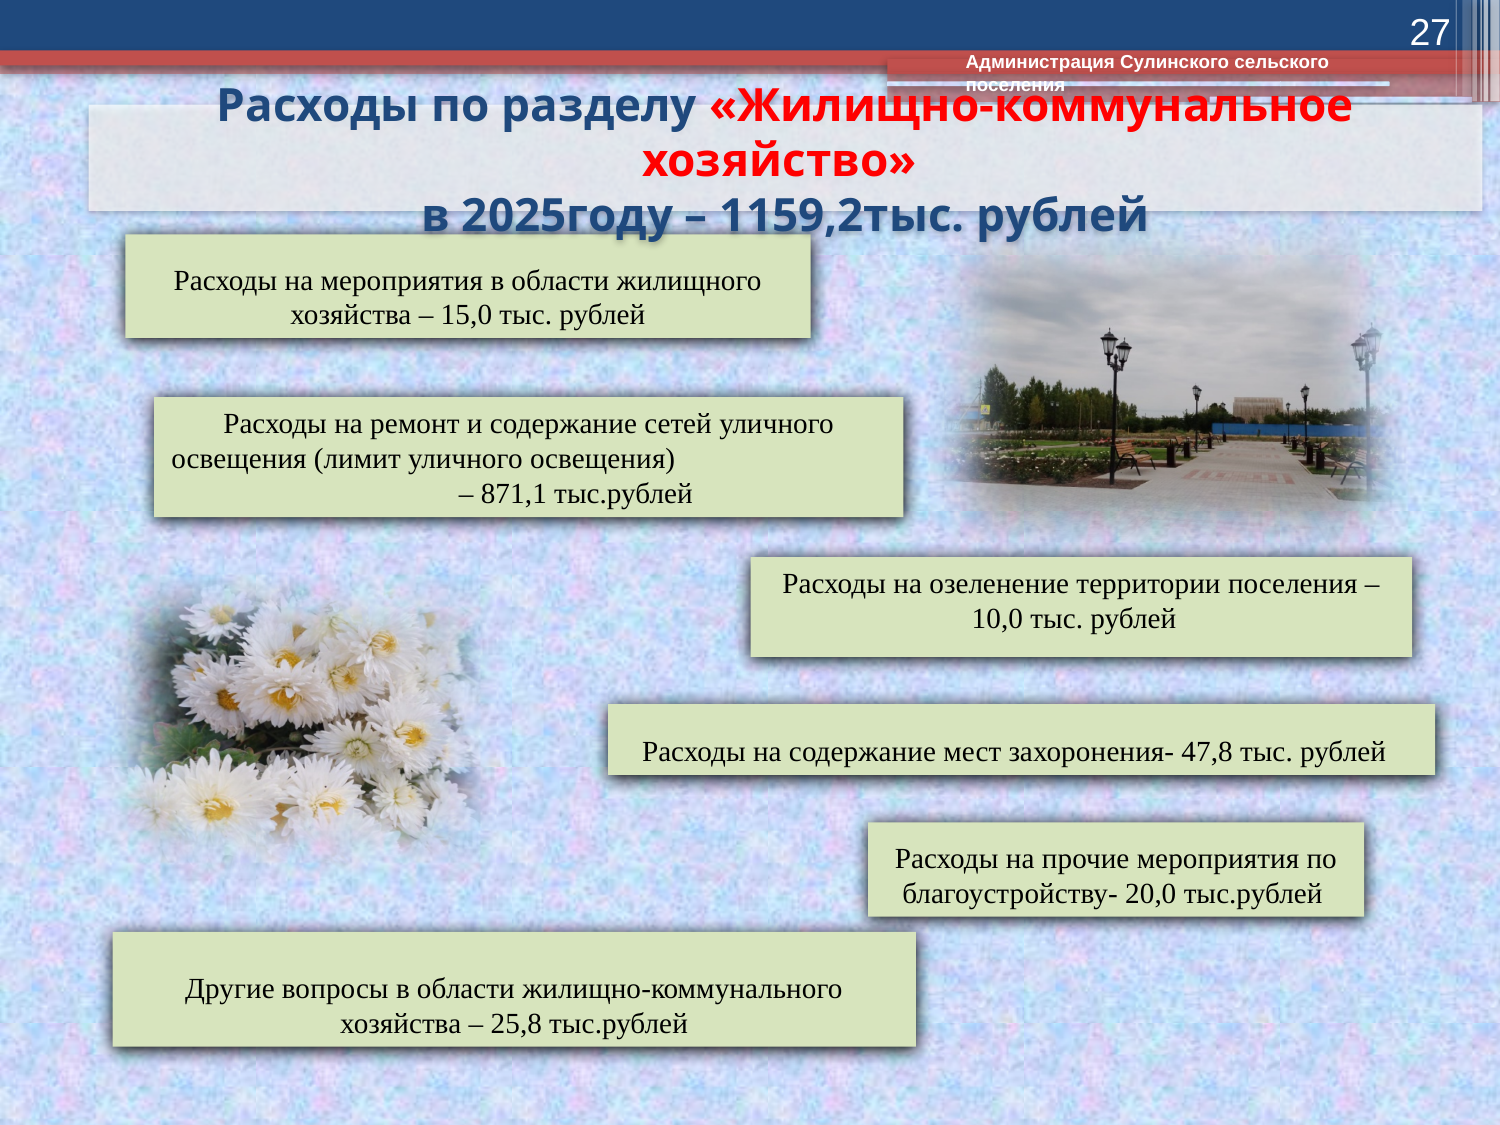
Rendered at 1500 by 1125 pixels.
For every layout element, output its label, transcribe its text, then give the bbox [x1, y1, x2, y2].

picture [0, 74, 1500, 1125]
text_box Расходы на ремонт и содержание сетей уличного освещения (лимит уличного освещения) – 871,1 тыс.рублей [153, 396, 905, 519]
text_box Расходы на прочие мероприятия по благоустройству- 20,0 тыс.рублей [867, 821, 1366, 918]
slide_number 27 [1340, 0, 1466, 61]
text_box Расходы на содержание мест захоронения- 47,8 тыс. рублей [607, 703, 1437, 777]
text_box Расходы на озеленение территории поселения – 10,0 тыс. рублей [749, 555, 1414, 658]
text_box Другие вопросы в области жилищно-коммунального хозяйства – 25,8 тыс.рублей [111, 930, 917, 1048]
text_box Администрация Сулинского сельского поселения [950, 42, 1436, 103]
text_box Расходы на мероприятия в области жилищного хозяйства – 15,0 тыс. рублей [124, 233, 812, 340]
text_box Расходы по разделу «Жилищно-коммунальное хозяйство» в 2025году – 1159,2тыс. рублей [87, 103, 1484, 212]
